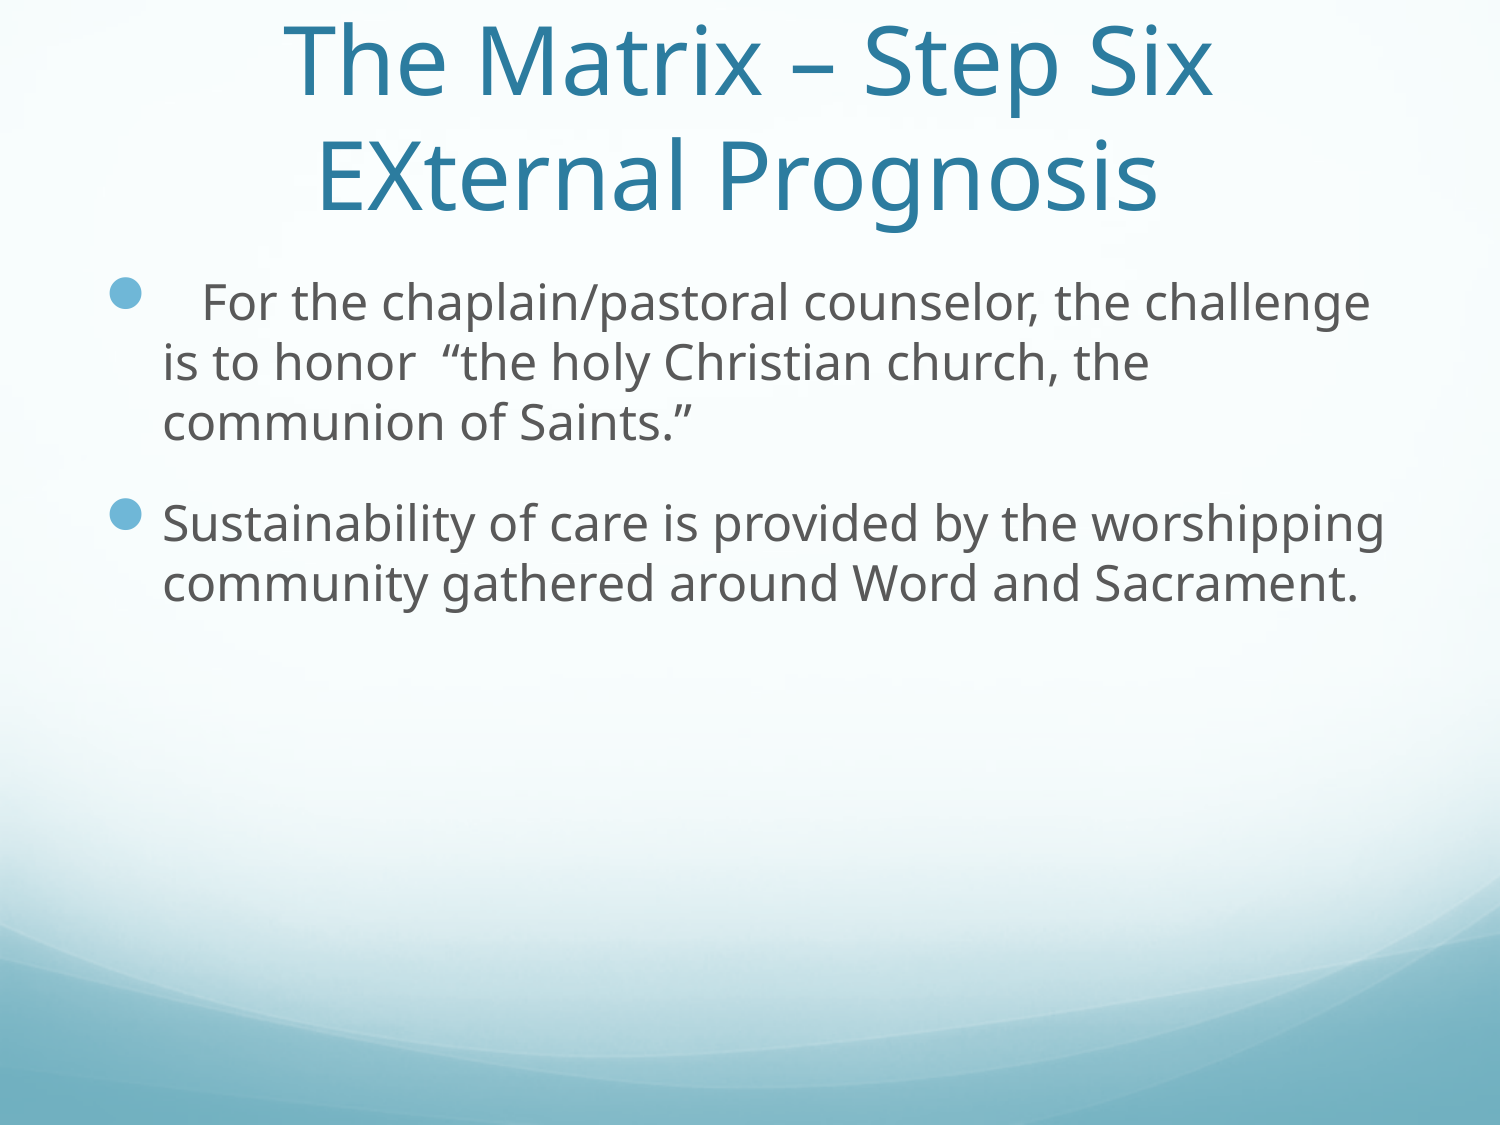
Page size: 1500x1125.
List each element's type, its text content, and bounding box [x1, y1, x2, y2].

list For the chaplain/pastoral counselor, the challenge is to honor “the holy Christian church, the communion of Saints.” Sustainability of care is provided by the worshipping community gathered around Word and Sacrament. [90, 262, 1410, 975]
title The Matrix – Step Six EXternal Prognosis [90, 17, 1410, 237]
